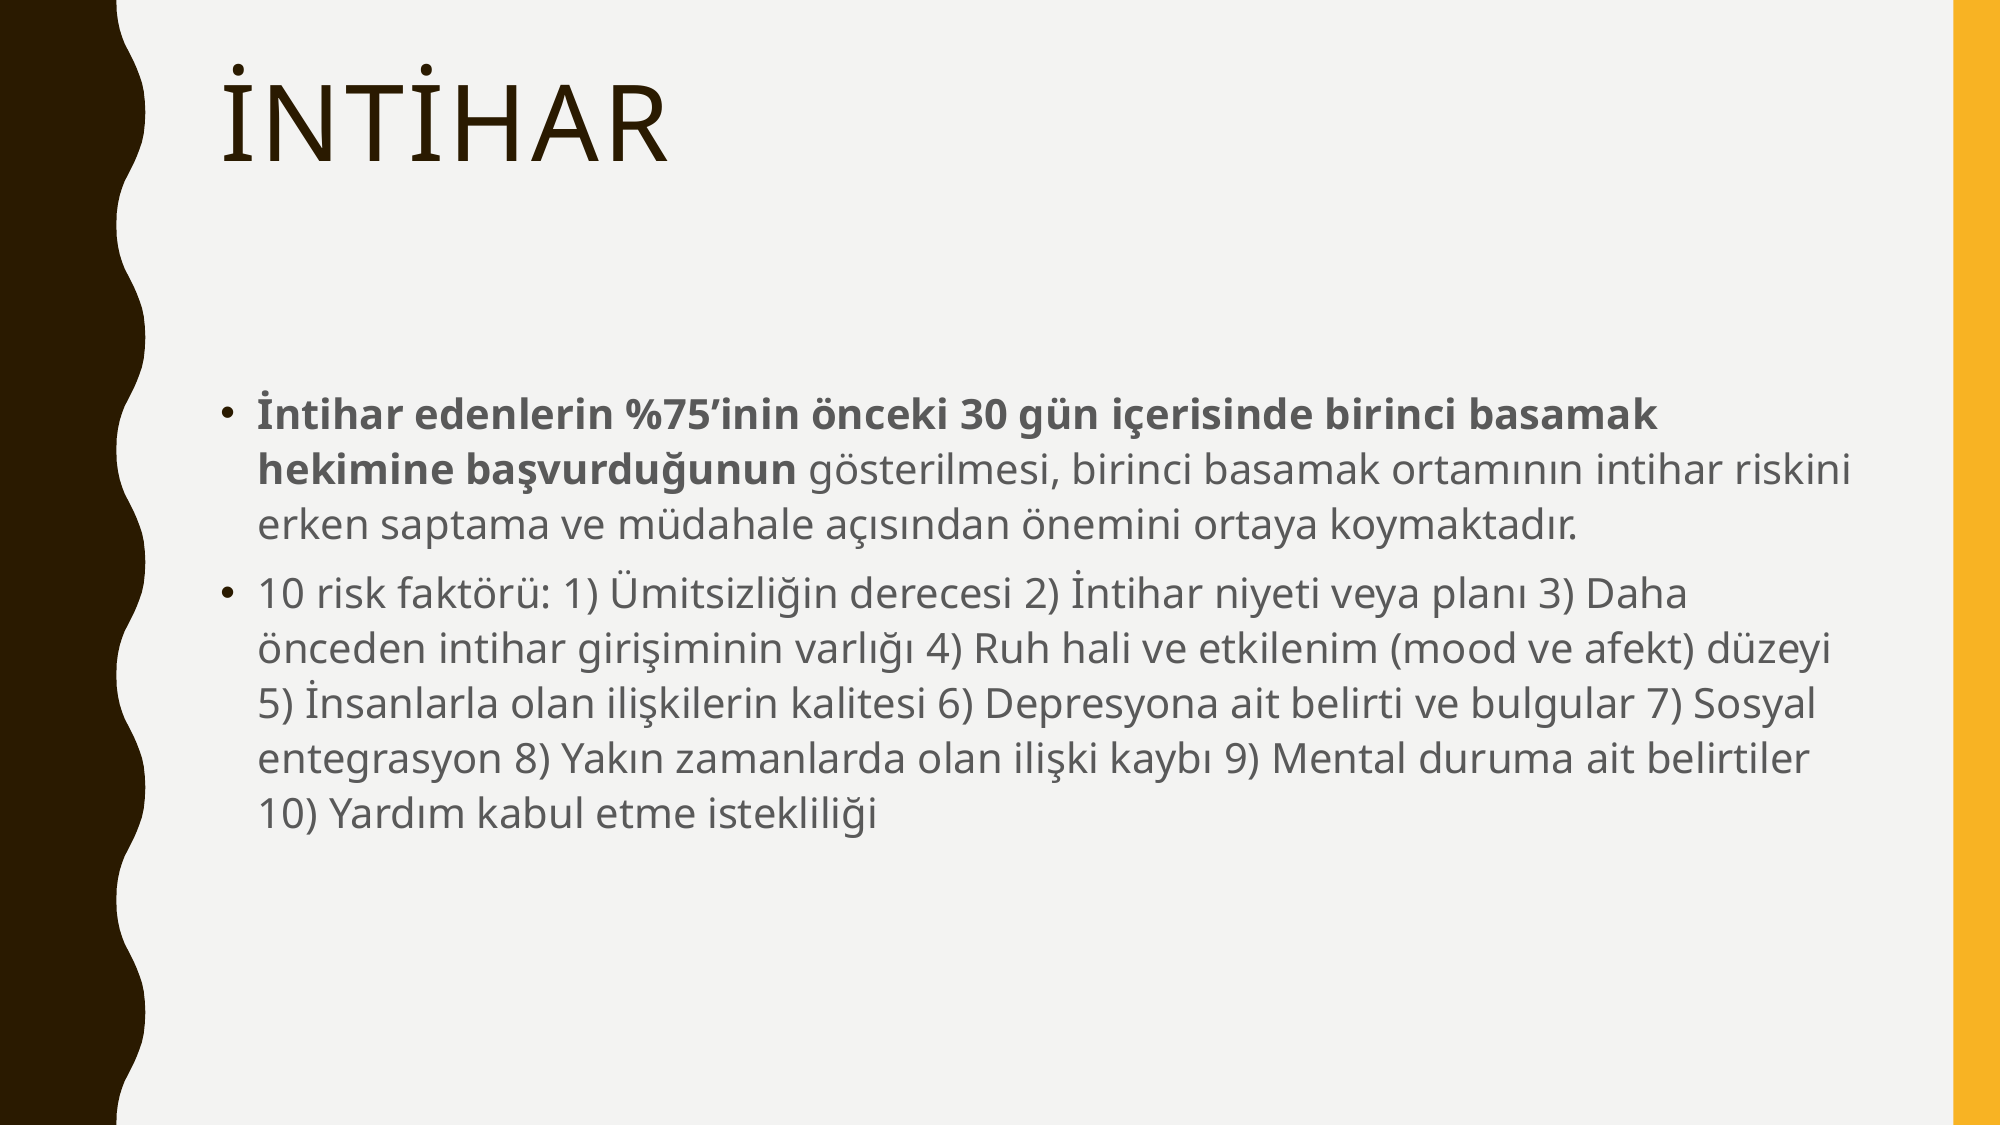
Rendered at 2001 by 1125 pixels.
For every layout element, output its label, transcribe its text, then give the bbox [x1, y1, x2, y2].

list İntihar edenlerin %75’inin önceki 30 gün içerisinde birinci basamak hekimine başvurduğunun gösterilmesi, birinci basamak ortamının intihar riskini erken saptama ve müdahale açısından önemini ortaya koymaktadır. 10 risk faktörü: 1) Ümitsizliğin derecesi 2) İntihar niyeti veya planı 3) Daha önceden intihar girişiminin varlığı 4) Ruh hali ve etkilenim (mood ve afekt) düzeyi 5) İnsanlarla olan ilişkilerin kalitesi 6) Depresyona ait belirti ve bulgular 7) Sosyal entegrasyon 8) Yakın zamanlarda olan ilişki kaybı 9) Mental duruma ait belirtiler 10) Yardım kabul etme istekliliği [205, 375, 1875, 965]
title intihar [205, 62, 1875, 308]
